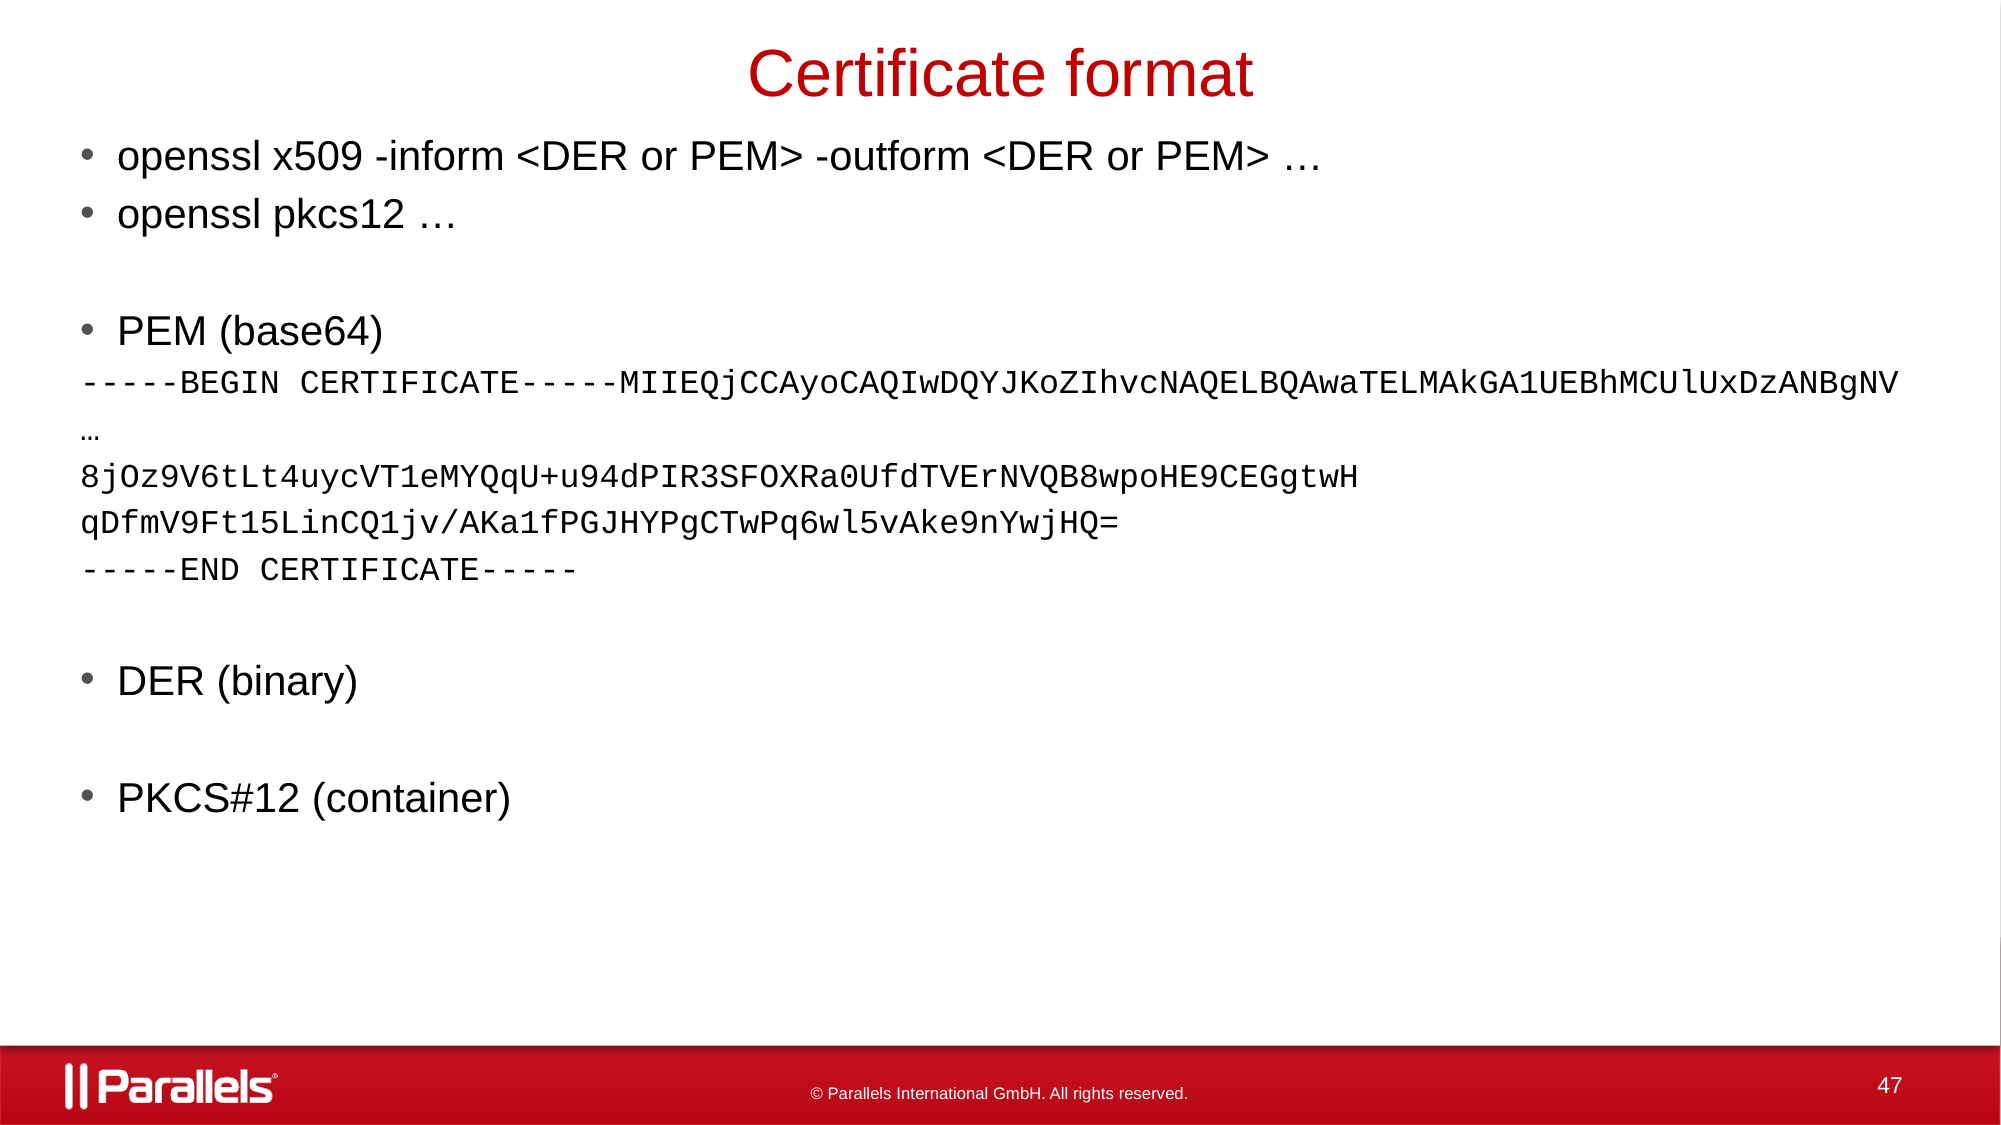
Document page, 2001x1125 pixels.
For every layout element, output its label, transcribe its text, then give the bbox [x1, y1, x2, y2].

list openssl x509 -inform <DER or PEM> -outform <DER or PEM> … openssl pkcs12 … PEM (base64) -----BEGIN CERTIFICATE-----MIIEQjCCAyoCAQIwDQYJKoZIhvcNAQELBQAwaTELMAkGA1UEBhMCUlUxDzANBgNV … 8jOz9V6tLt4uycVT1eMYQqU+u94dPIR3SFOXRa0UfdTVErNVQB8wpoHE9CEGgtwH qDfmV9Ft15LinCQ1jv/AKa1fPGJHYPgCTwPq6wl5vAke9nYwjHQ= -----END CERTIFICATE----- DER (binary) PKCS#12 (container) [64, 121, 1937, 1000]
picture [42, 1039, 293, 1125]
title Certificate format [298, 0, 1704, 121]
